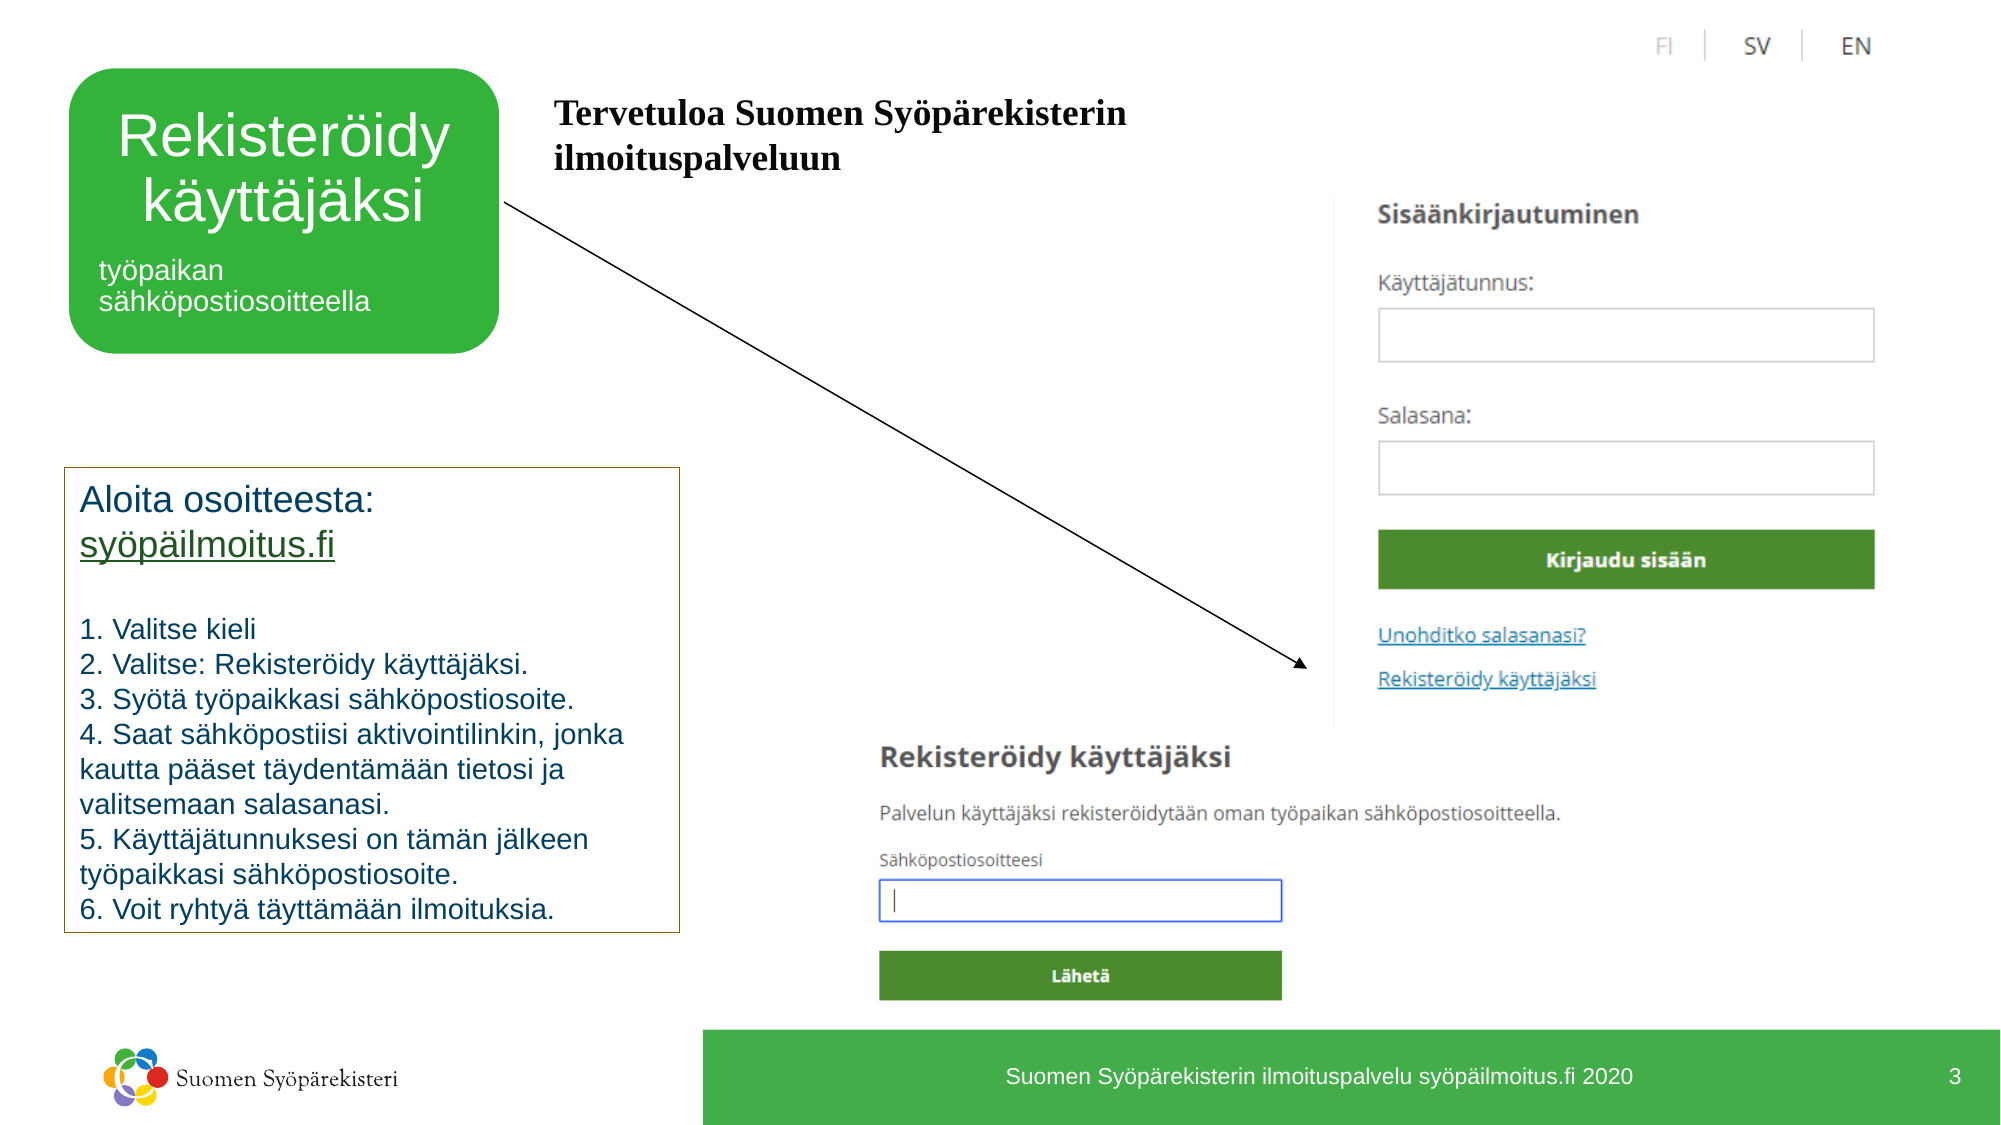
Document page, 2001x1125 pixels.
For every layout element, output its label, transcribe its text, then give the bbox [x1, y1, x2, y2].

picture [848, 736, 1606, 1016]
slide_number 3 [1834, 1045, 1977, 1105]
text_box Tervetuloa Suomen Syöpärekisterin ilmoituspalveluun [539, 80, 1154, 200]
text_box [66, 66, 502, 356]
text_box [503, 201, 1308, 670]
text_box Aloita osoitteesta: syöpäilmoitus.fi 1. Valitse kieli 2. Valitse: Rekisteröidy käyttäjäksi. 3. Syötä työpaikkasi sähköpostiosoite. 4. Saat sähköpostiisi aktivointilinkin, jonka kautta pääset täydentämään tietosi ja valitsemaan salasanasi. 5. Käyttäjätunnuksesi on tämän jälkeen työpaikkasi sähköpostiosoite. 6. Voit ryhtyä täyttämään ilmoituksia. [64, 467, 680, 933]
picture [1327, 21, 1980, 728]
footer Suomen Syöpärekisterin ilmoituspalvelu syöpäilmoitus.fi 2020 [937, 1045, 1709, 1105]
